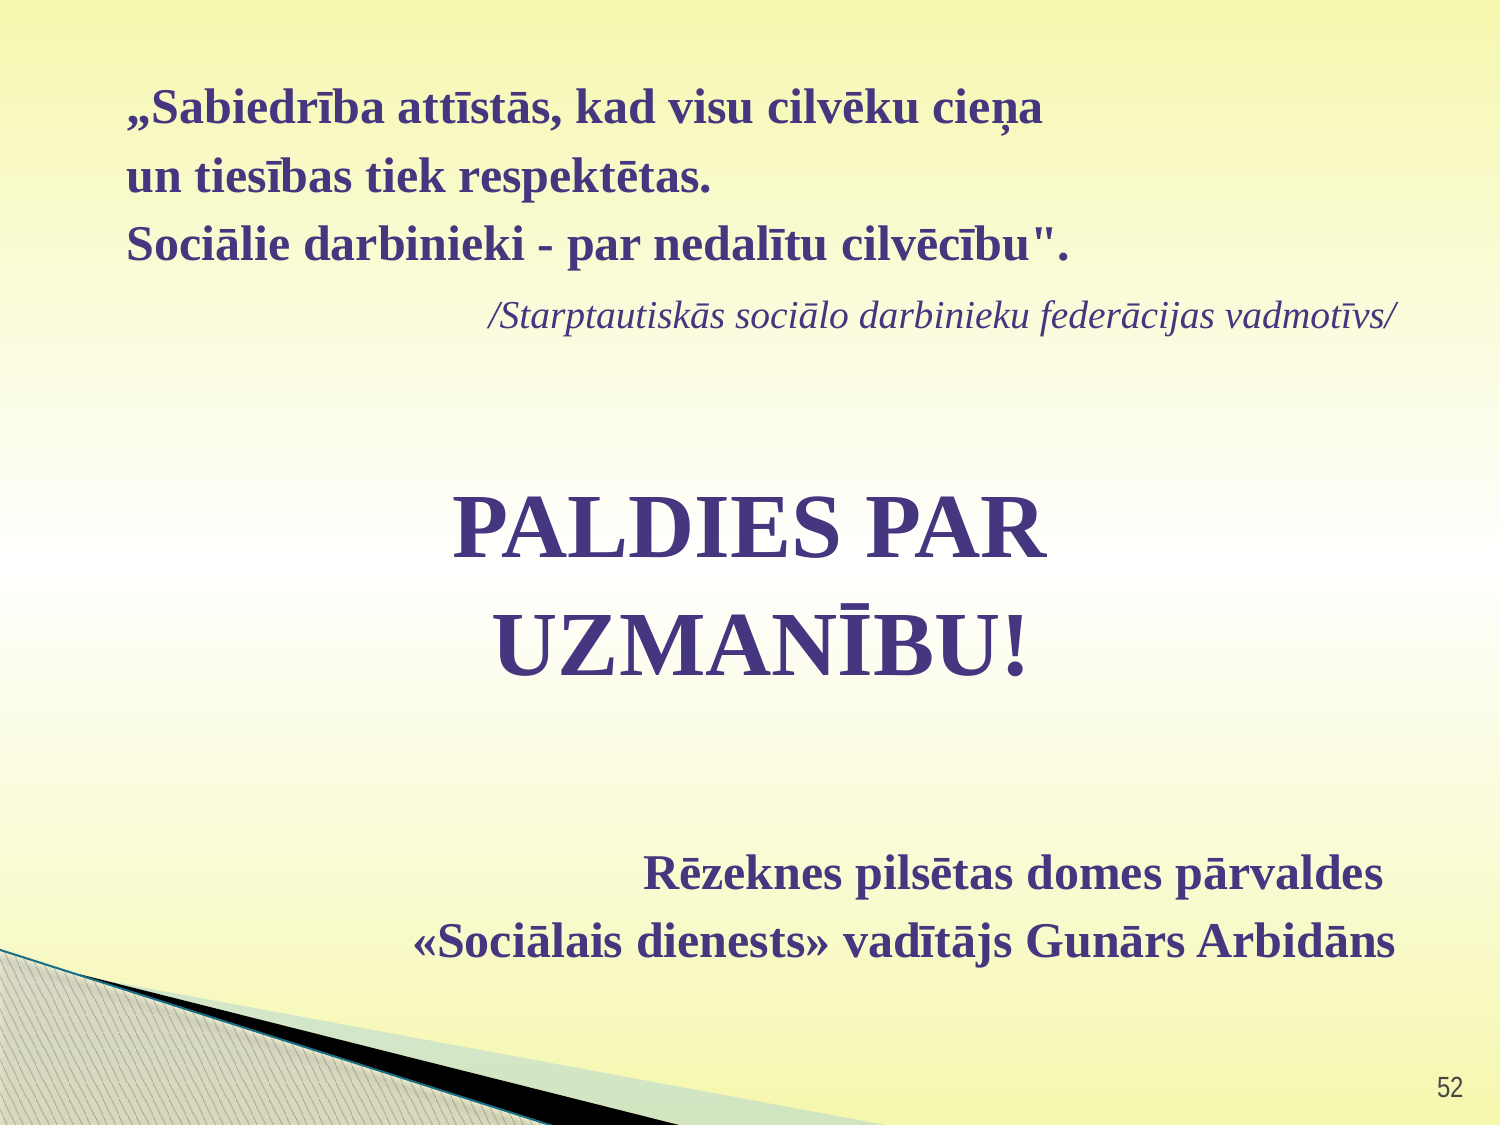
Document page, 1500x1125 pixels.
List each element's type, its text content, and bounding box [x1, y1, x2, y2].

list „Sabiedrība attīstās, kad visu cilvēku cieņa un tiesības tiek respektētas. Sociālie darbinieki - par nedalītu cilvēcību". /Starptautiskās sociālo darbinieku federācijas vadmotīvs/ PALDIES PAR UZMANĪBU! Rēzeknes pilsētas domes pārvaldes «Sociālais dienests» vadītājs Gunārs Arbidāns [111, 66, 1412, 1019]
slide_number 52 [1418, 1051, 1479, 1112]
